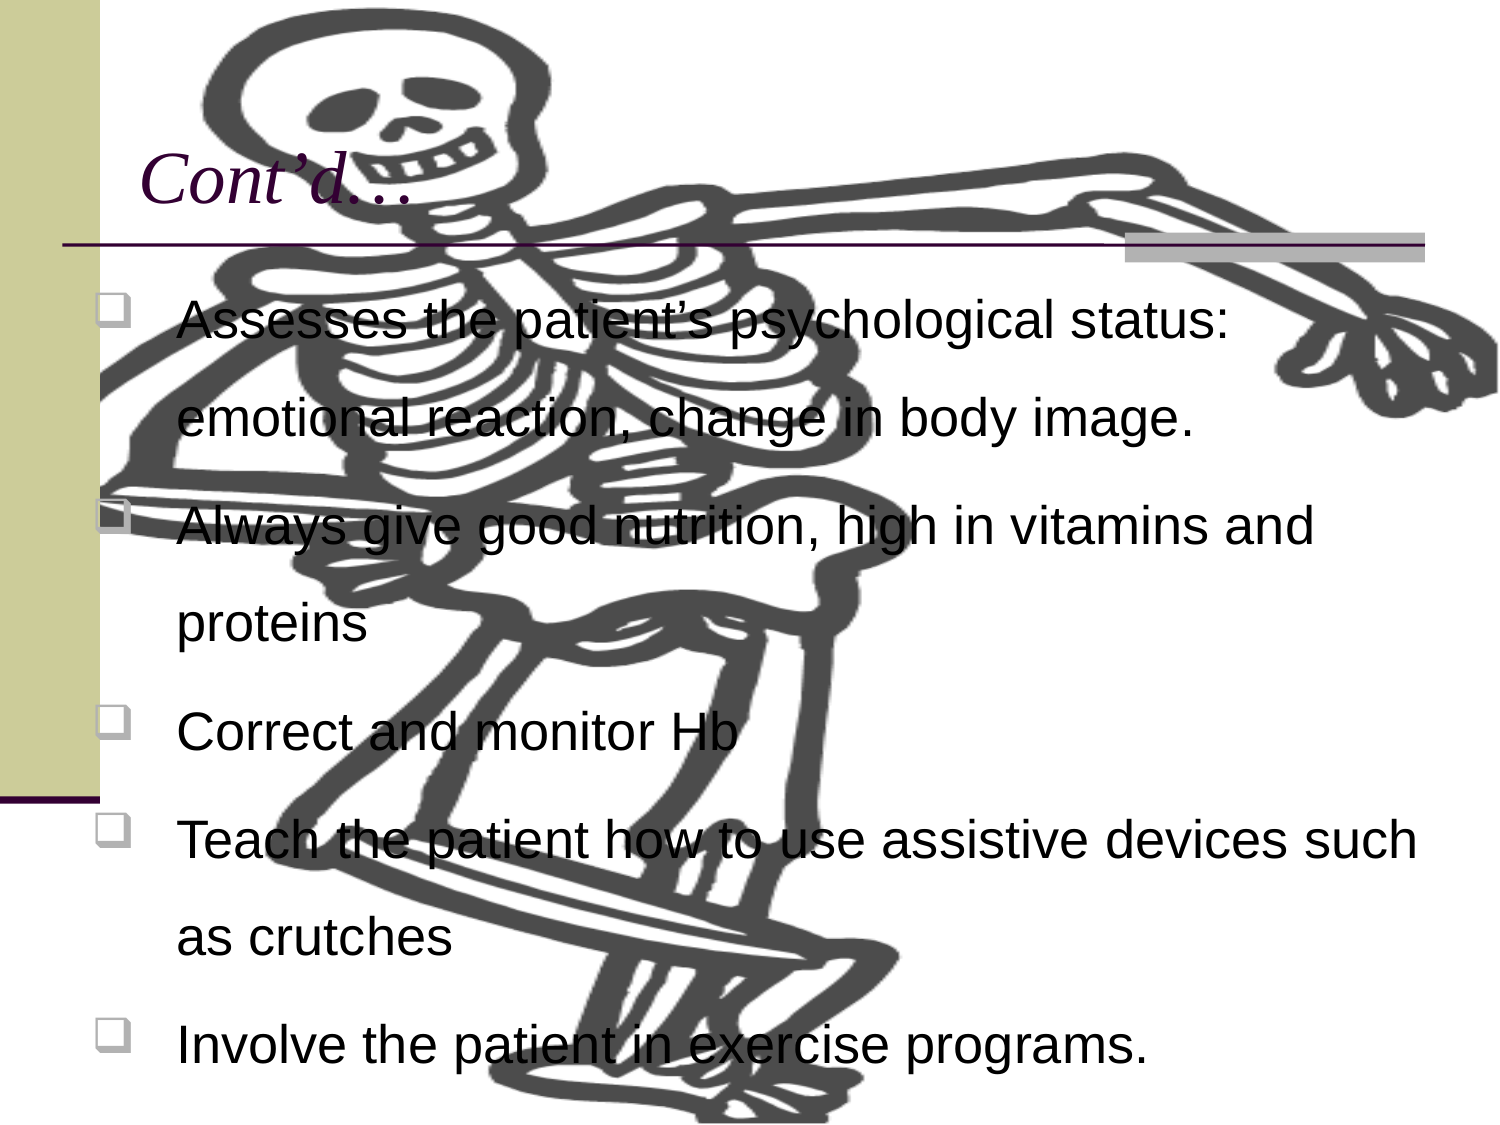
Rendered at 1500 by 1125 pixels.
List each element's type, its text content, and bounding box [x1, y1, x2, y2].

list Assesses the patient’s psychological status: emotional reaction, change in body image. Always give good nutrition, high in vitamins and proteins Correct and monitor Hb Teach the patient how to use assistive devices such as crutches Involve the patient in exercise programs. [76, 244, 1459, 1083]
title Diagnosis [0, 0, 1500, 1125]
title Cont’d… [123, 125, 1400, 222]
